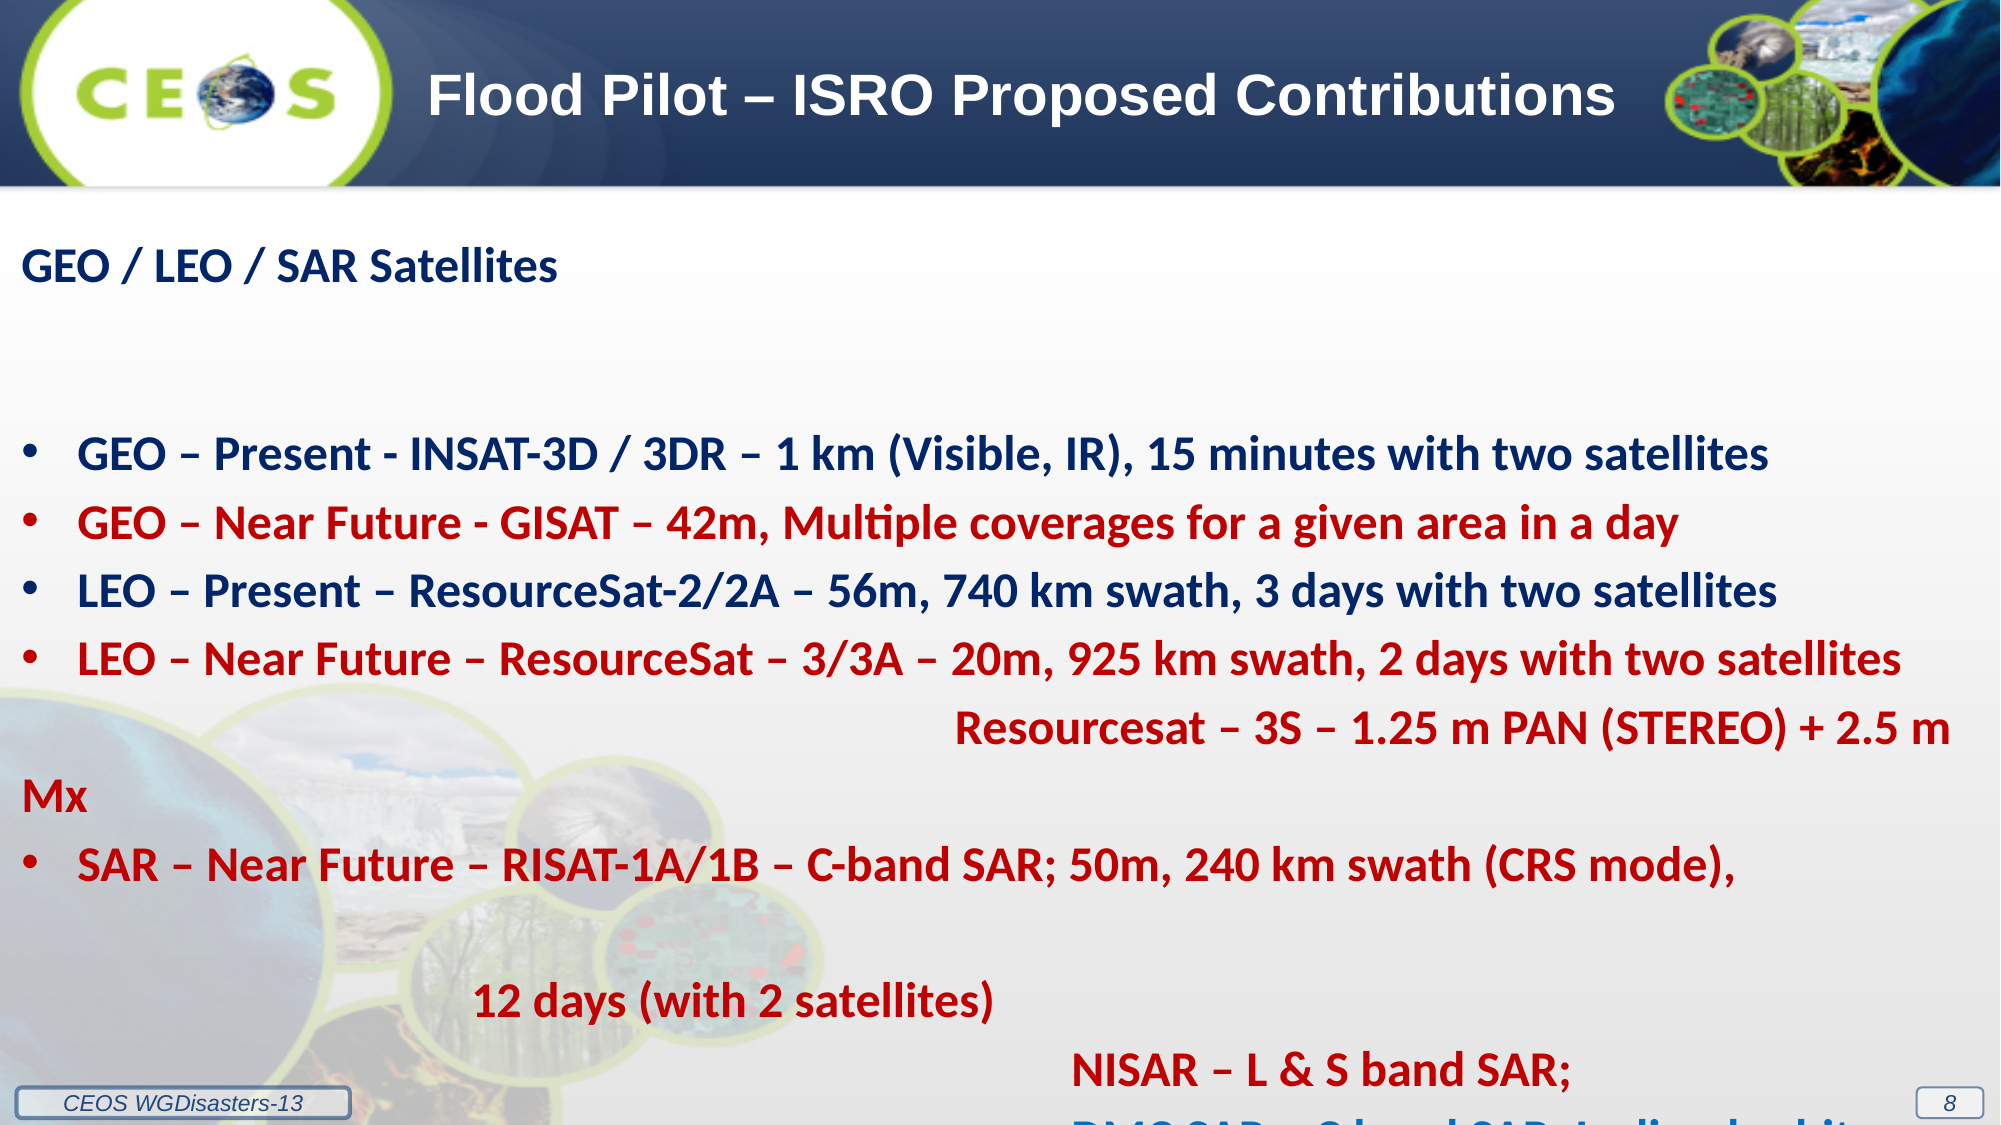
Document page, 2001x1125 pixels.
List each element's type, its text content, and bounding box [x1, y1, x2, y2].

list Flood Pilot – ISRO Proposed Contributions [412, 50, 1688, 138]
picture [0, 0, 2001, 1125]
text_box GEO / LEO / SAR Satellites GEO – Present - INSAT-3D / 3DR – 1 km (Visible, IR), 15 minutes with two satellites GEO – Near Future - GISAT – 42m, Multiple coverages for a given area in a day LEO – Present – ResourceSat-2/2A – 56m, 740 km swath, 3 days with two satellites LEO – Near Future – ResourceSat – 3/3A – 20m, 925 km swath, 2 days with two satellites Resourcesat – 3S – 1.25 m PAN (STEREO) + 2.5 m Mx SAR – Near Future – RISAT-1A/1B – C-band SAR; 50m, 240 km swath (CRS mode), 12 days (with 2 satellites) NISAR – L & S band SAR; DMC-SAR – C-band SAR, Inclined orbit, Sub-daily (4 Satellites) [6, 224, 1984, 1125]
